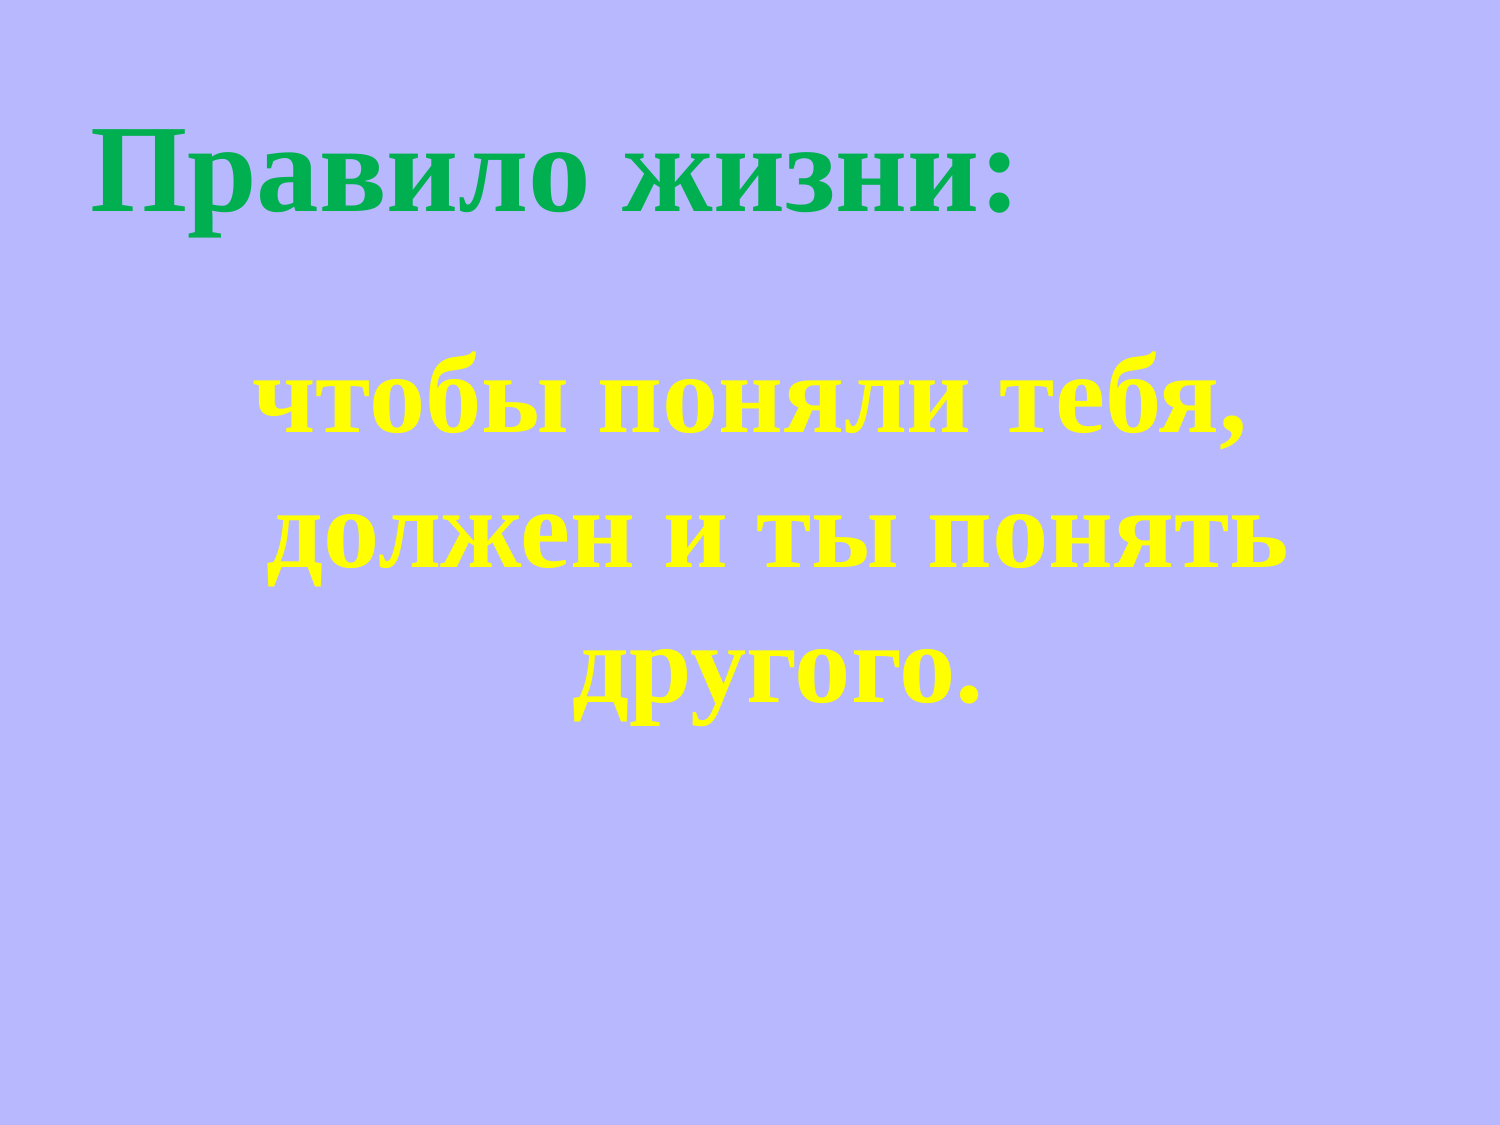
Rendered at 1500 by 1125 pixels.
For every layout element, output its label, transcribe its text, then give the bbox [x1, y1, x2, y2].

list чтобы поняли тебя, должен и ты понять другого. [74, 312, 1426, 988]
title Правило жизни: [74, 47, 1426, 276]
